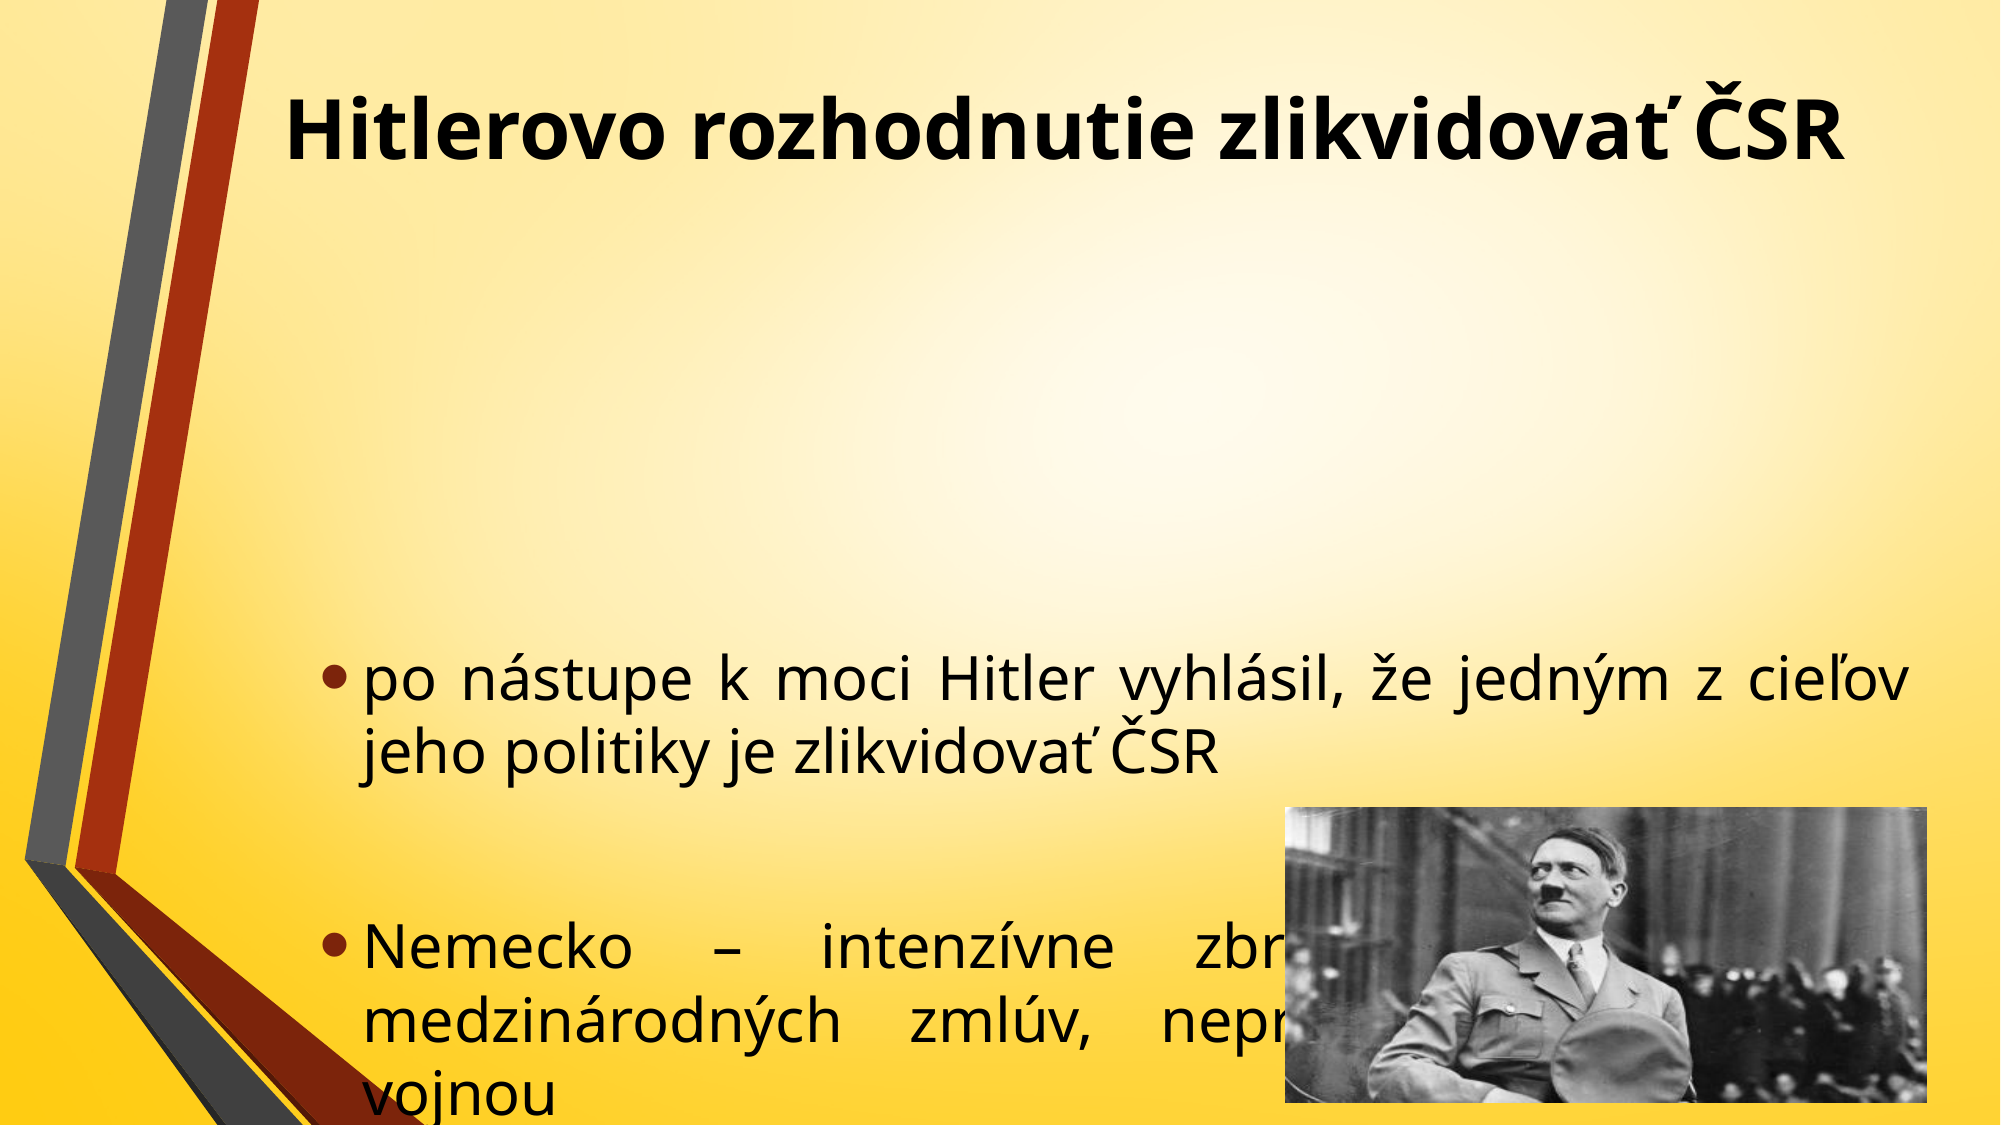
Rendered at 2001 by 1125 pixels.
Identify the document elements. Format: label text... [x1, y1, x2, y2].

list po nástupe k moci Hitler vyhlásil, že jedným z cieľov jeho politiky je zlikvidovať ČSR Nemecko – intenzívne zbrojenie, porušovanie medzinárodných zmlúv, nepriamo sa vyhrážalo vojnou Maďarsko – úplné / čiastočné obnovenie Uhorska Poľsko – nároky na územie ČSR [304, 534, 1926, 1125]
title Hitlerovo rozhodnutie zlikvidovať ČSR [243, 55, 1887, 196]
picture [1285, 807, 1927, 1103]
